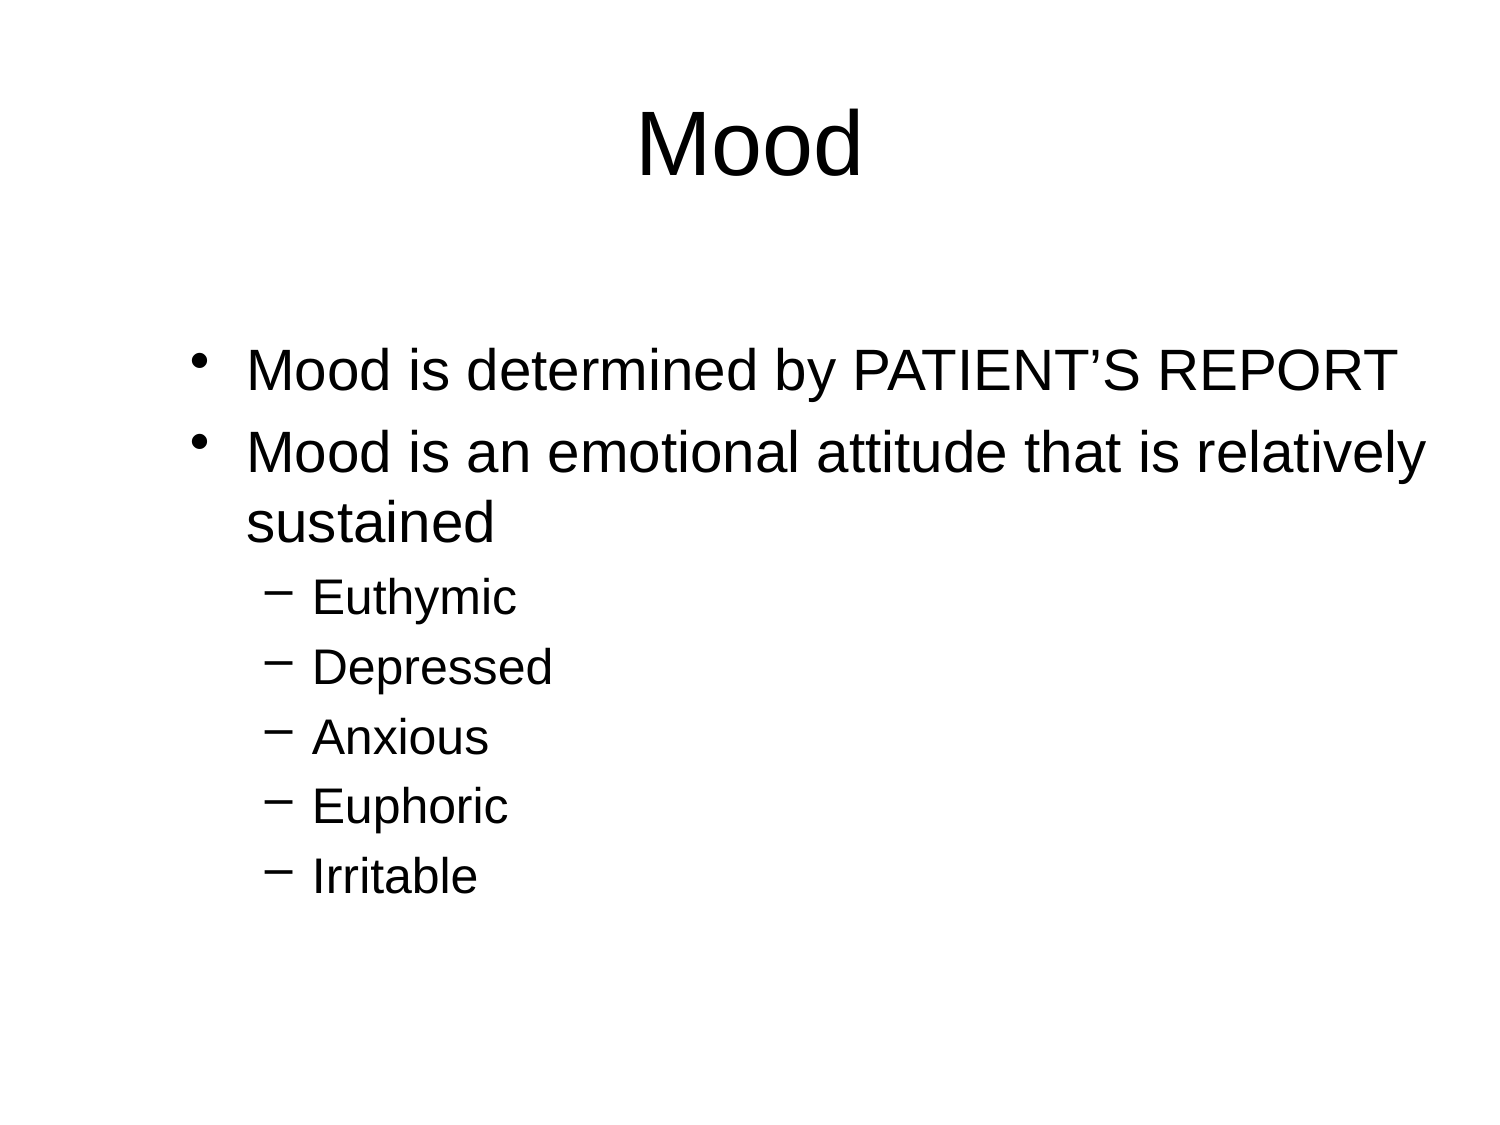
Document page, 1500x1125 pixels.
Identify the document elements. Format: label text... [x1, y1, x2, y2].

title Mood [75, 45, 1425, 233]
list Mood is determined by PATIENT’S REPORT Mood is an emotional attitude that is relatively sustained Euthymic Depressed Anxious Euphoric Irritable [174, 324, 1450, 1000]
